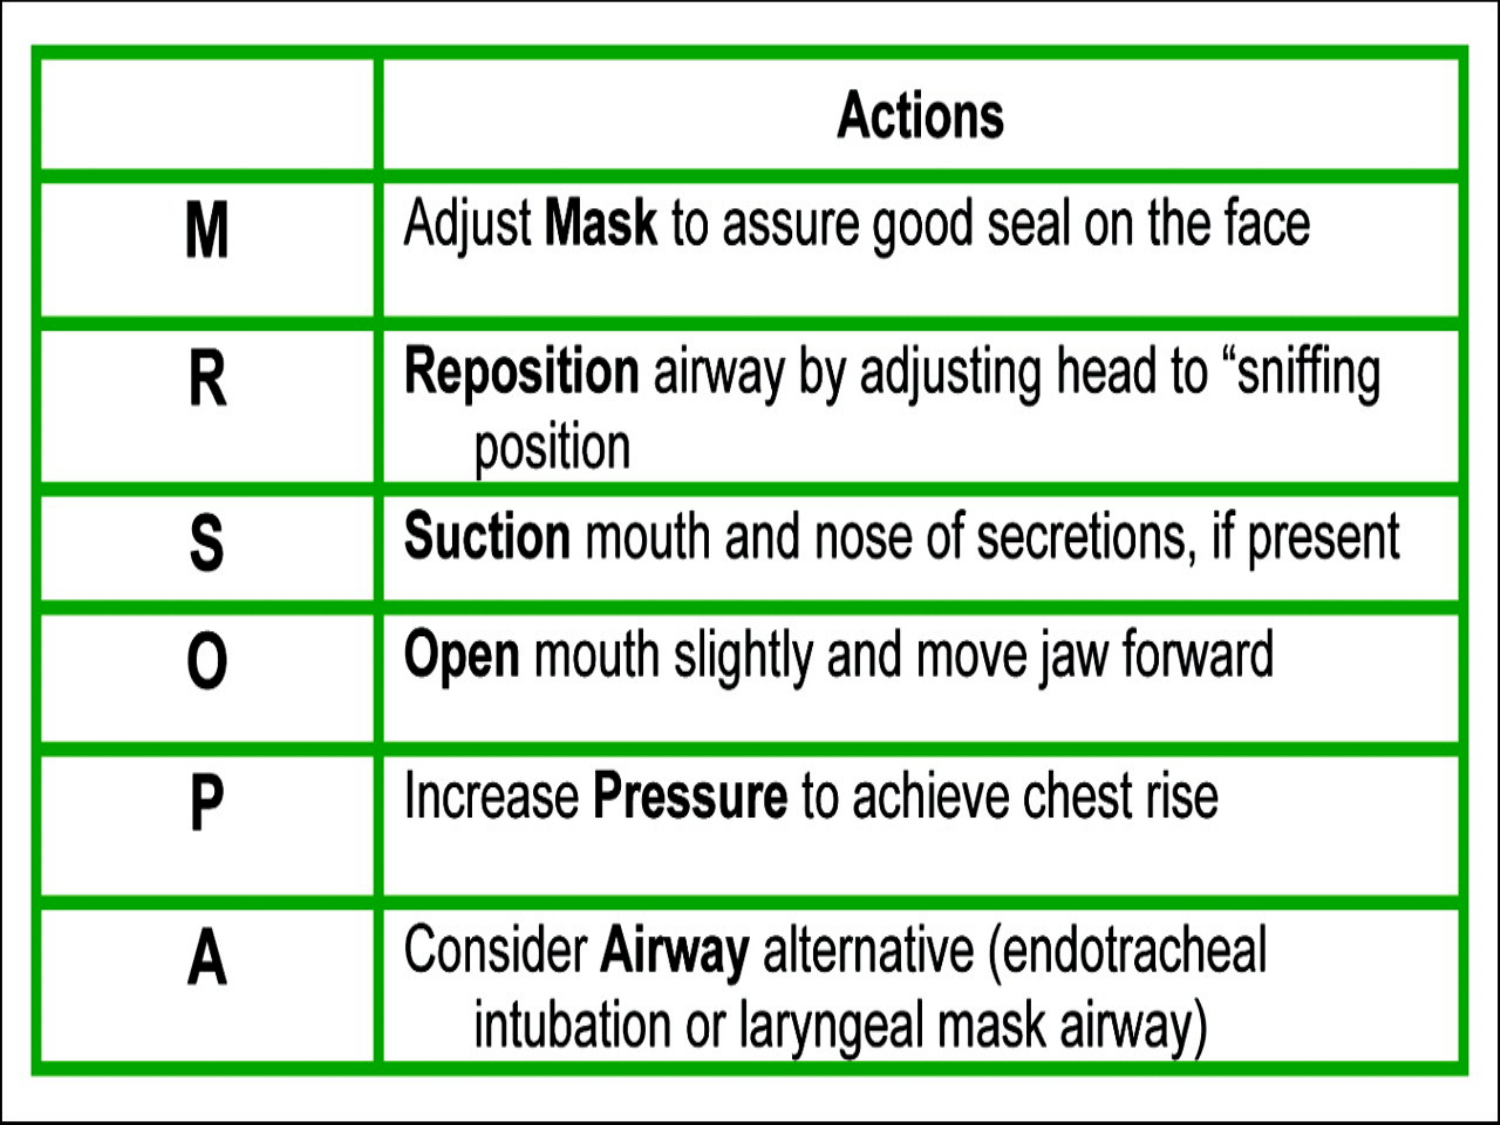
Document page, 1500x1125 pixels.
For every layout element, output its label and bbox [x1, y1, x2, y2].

list [0, 0, 1500, 1125]
